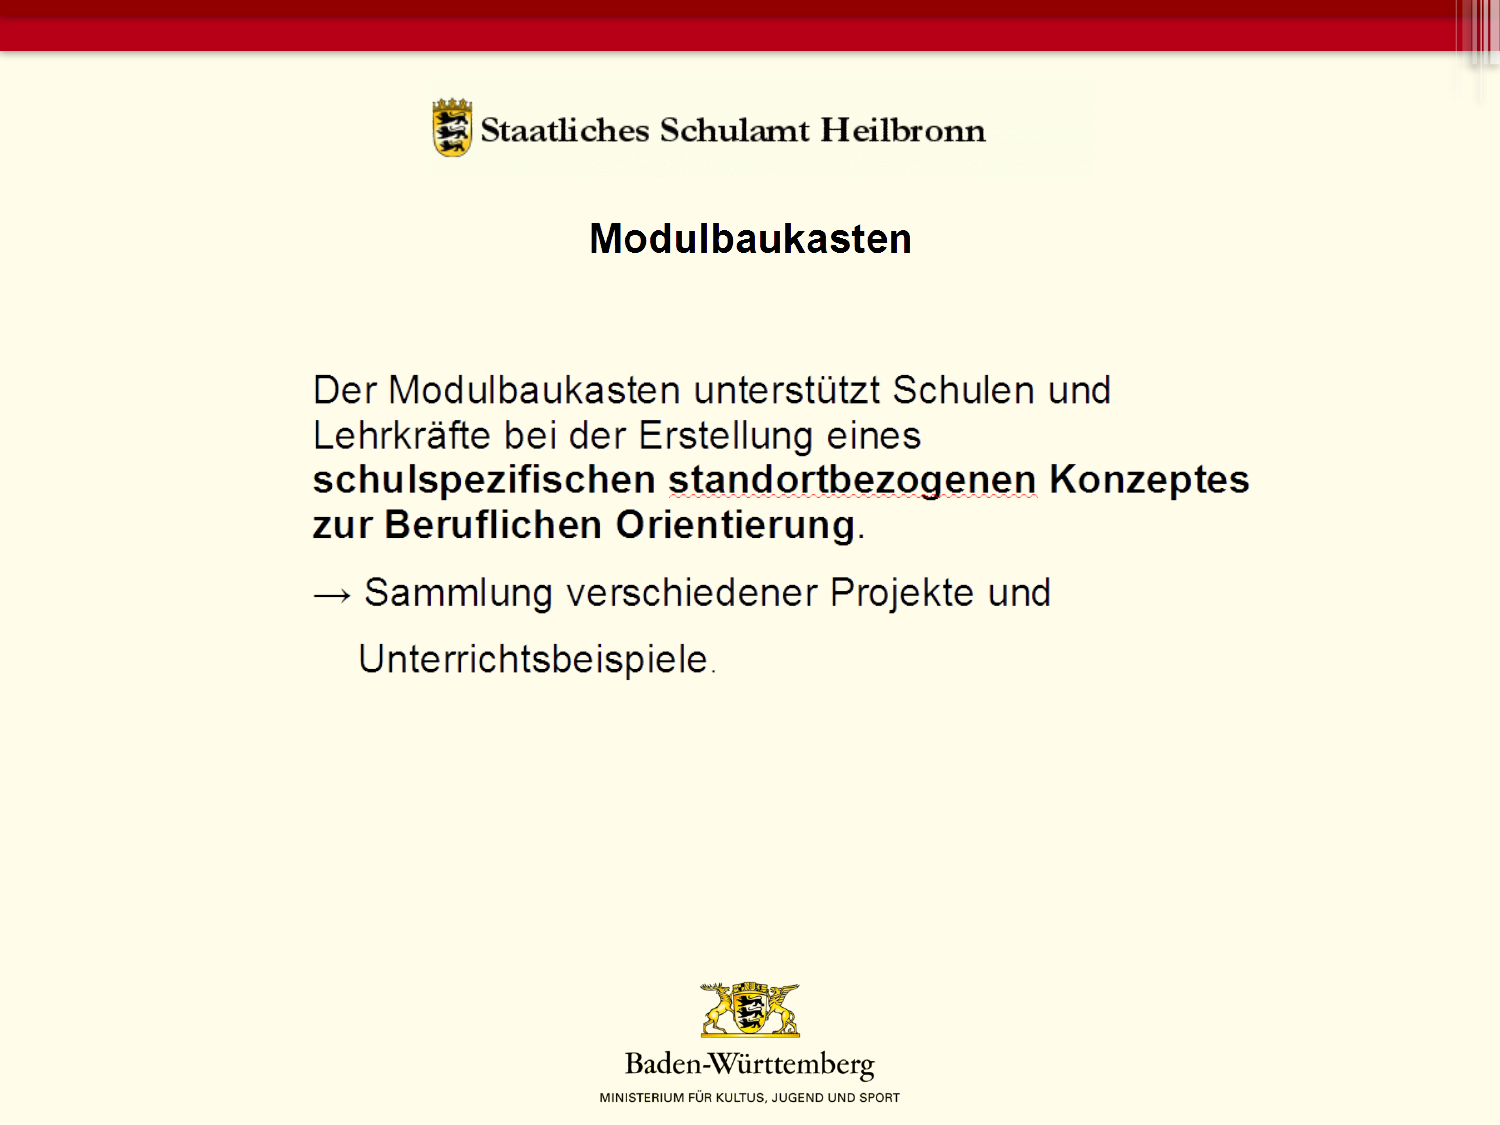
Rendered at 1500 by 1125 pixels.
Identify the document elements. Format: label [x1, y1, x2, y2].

list [430, 77, 1094, 169]
picture [598, 980, 902, 1105]
list [288, 172, 1211, 301]
list [300, 361, 1270, 757]
